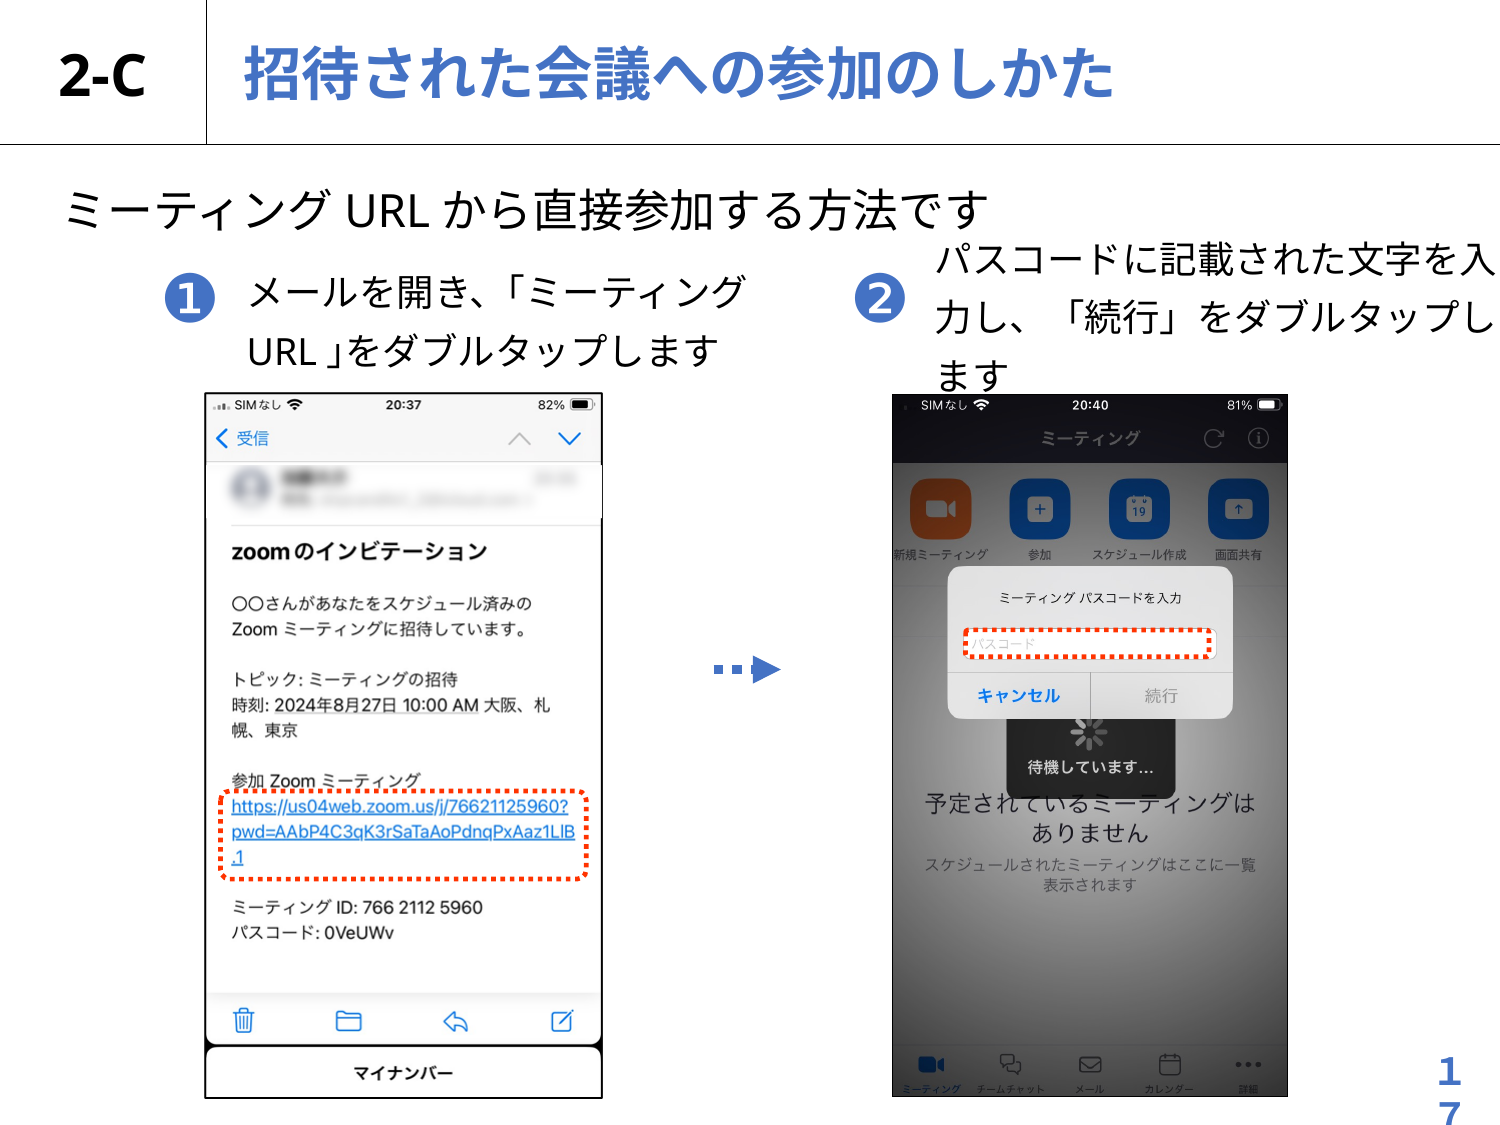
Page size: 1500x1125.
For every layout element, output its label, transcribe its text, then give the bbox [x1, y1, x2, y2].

text_box 2-C [0, 0, 207, 147]
text_box ❶ [145, 248, 223, 343]
title 招待された会議への参加のしかた [228, 36, 1472, 116]
text_box メールを開き、｢ミーティングURL｣をダブルタップします [231, 248, 775, 381]
text_box ミーティングURLから直接参加する方法です [46, 180, 1422, 274]
picture [204, 392, 603, 1099]
text_box パスコードに記載された文字を入力し、「続行」をダブルタップします [919, 215, 1500, 406]
text_box ❷ [835, 248, 919, 343]
picture [892, 394, 1288, 1097]
text_box １７ [1399, 1063, 1500, 1123]
